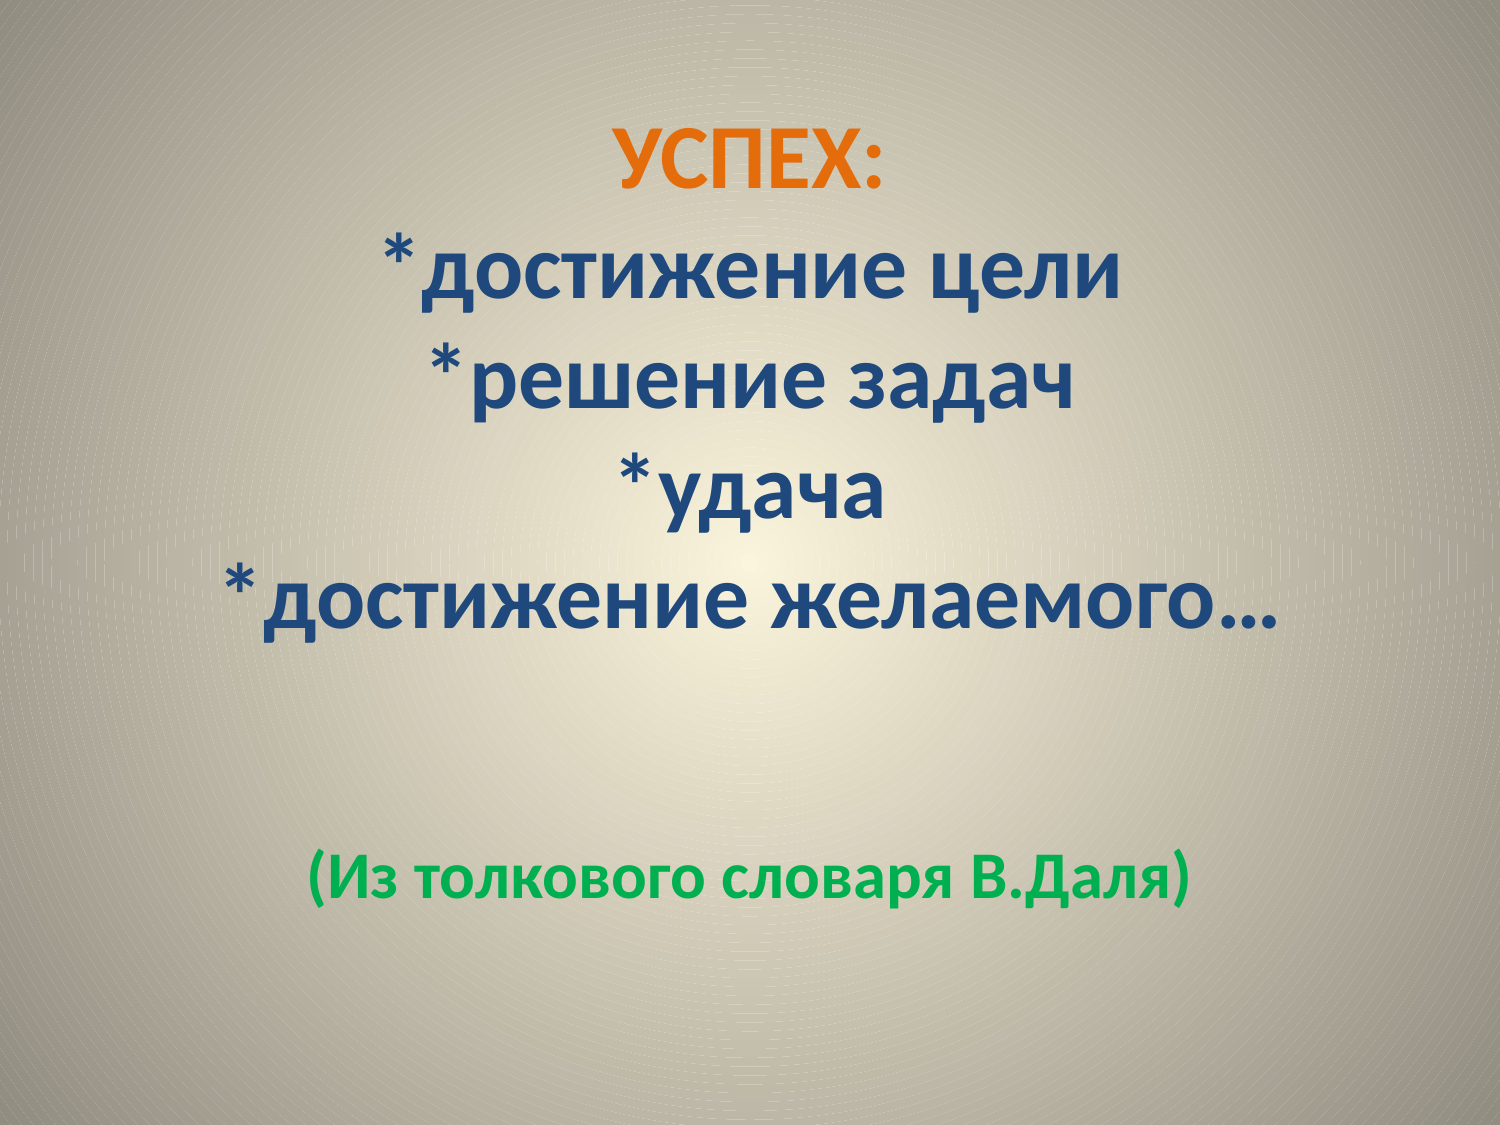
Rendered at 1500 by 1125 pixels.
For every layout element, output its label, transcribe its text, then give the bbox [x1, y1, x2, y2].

title УСПЕХ: *достижение цели *решение задач *удача *достижение желаемого… [112, 54, 1388, 799]
subtitle (Из толкового словаря В.Даля) [225, 637, 1275, 925]
